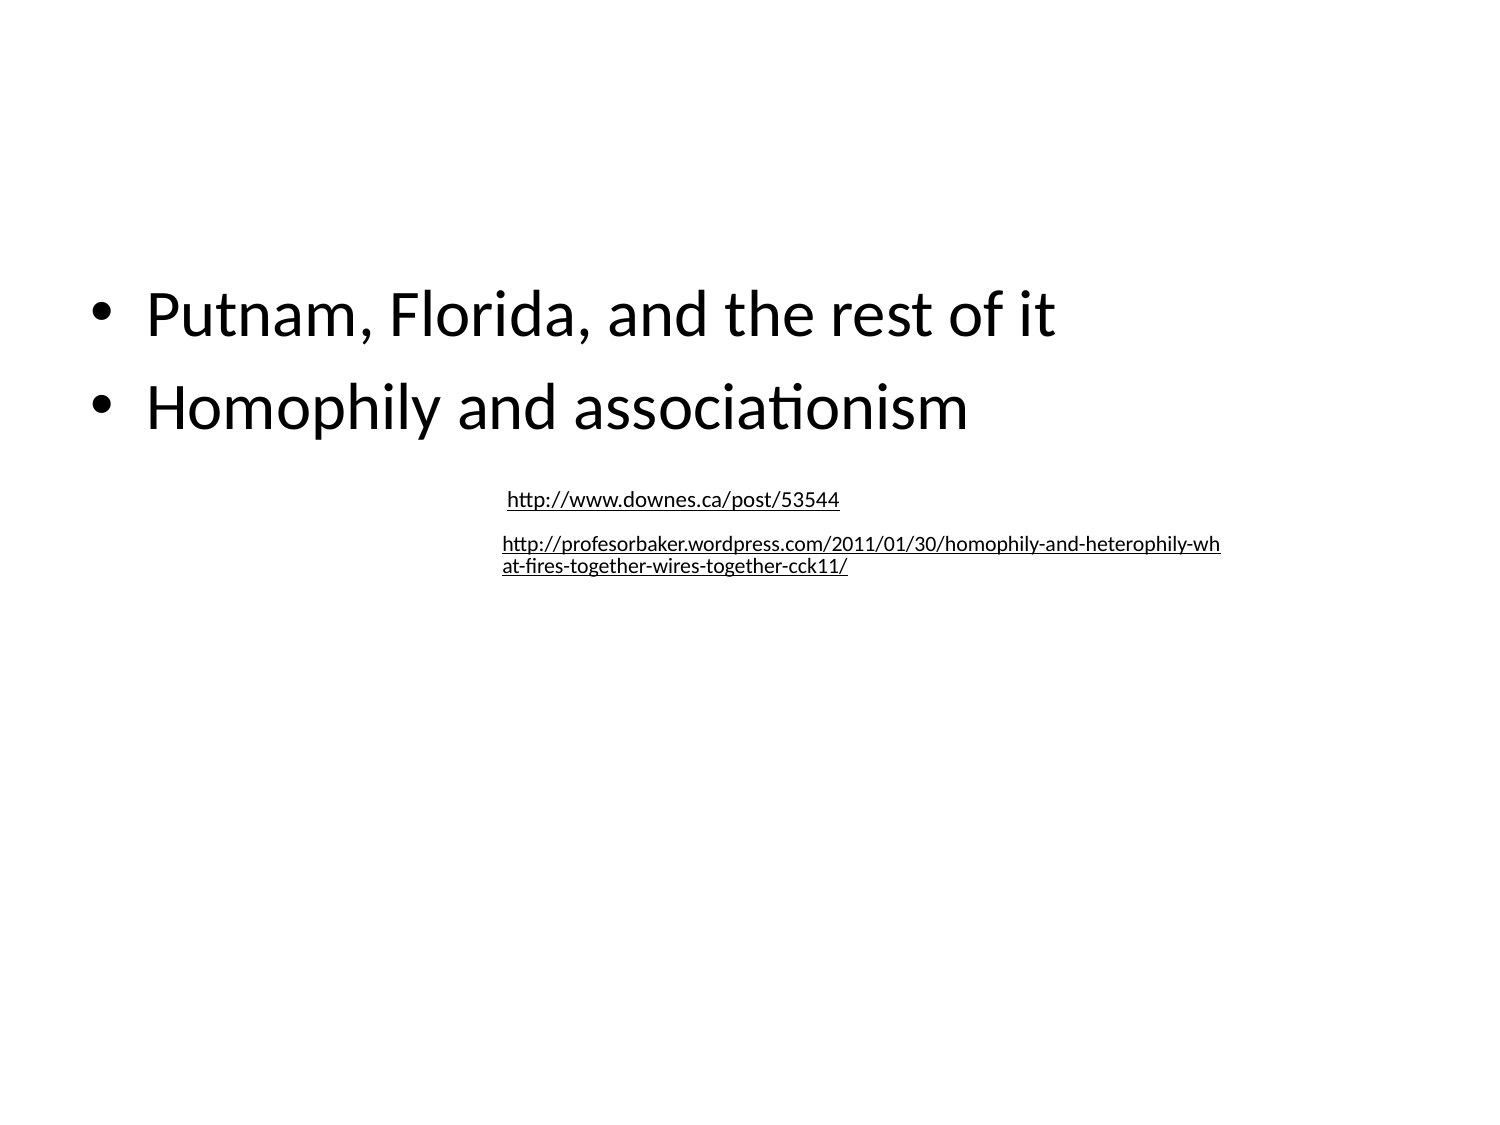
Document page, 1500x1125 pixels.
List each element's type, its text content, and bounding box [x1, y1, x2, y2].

list Putnam, Florida, and the rest of it Homophily and associationism [75, 262, 1425, 1005]
text_box http://www.downes.ca/post/53544 [492, 477, 861, 520]
text_box http://profesorbaker.wordpress.com/2011/01/30/homophily-and-heterophily-what-fires-together-wires-together-cck11/ [487, 522, 1238, 590]
